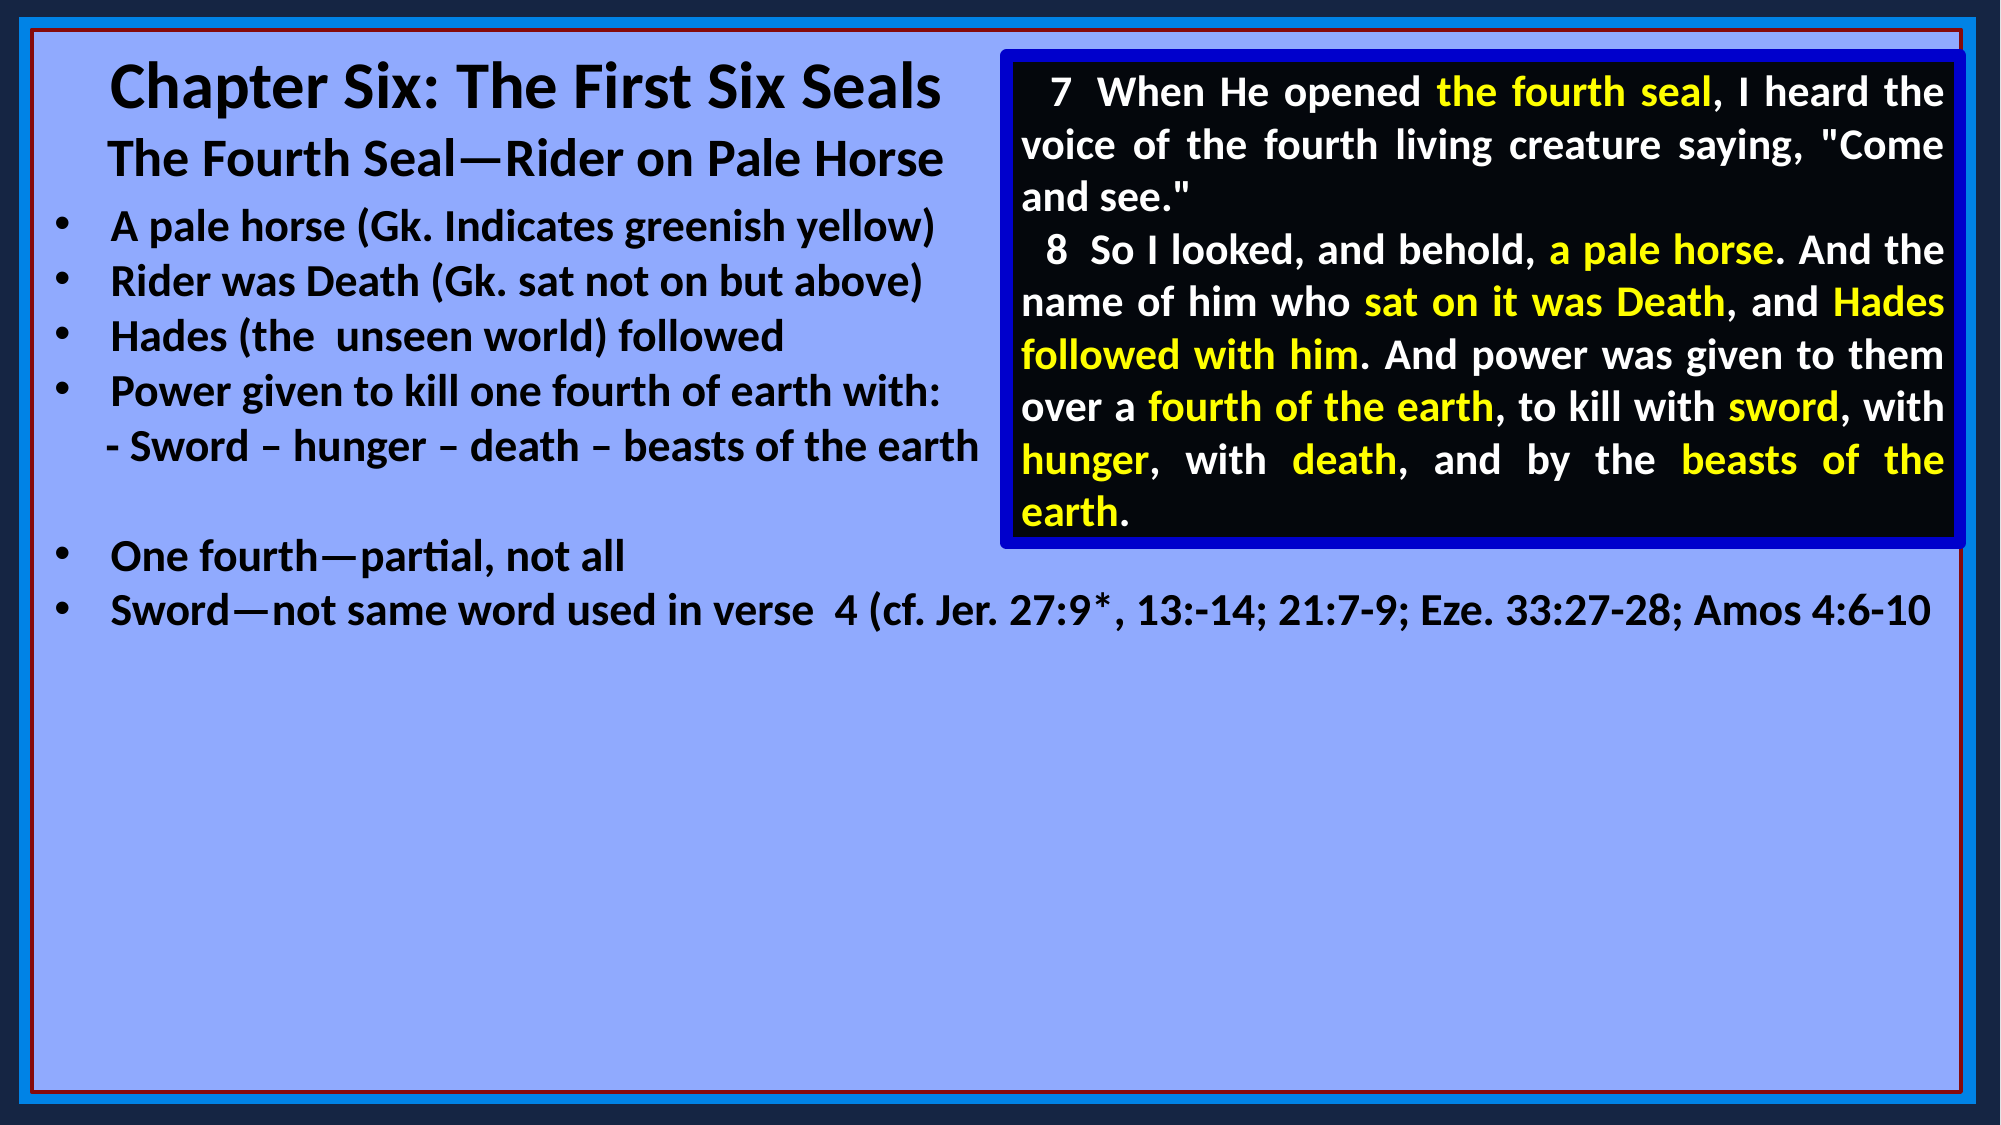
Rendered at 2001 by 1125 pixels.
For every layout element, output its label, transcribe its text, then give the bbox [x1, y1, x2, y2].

text_box 7 When He opened the fourth seal, I heard the voice of the fourth living creature saying, "Come and see." 8 So I looked, and behold, a pale horse. And the name of him who sat on it was Death, and Hades followed with him. And power was given to them over a fourth of the earth, to kill with sword, with hunger, with death, and by the beasts of the earth. [1006, 55, 1960, 187]
text_box Chapter Six: The First Six Seals The Fourth Seal—Rider on Pale Horse [59, 34, 994, 187]
text_box A pale horse (Gk. Indicates greenish yellow) Rider was Death (Gk. sat not on but above) Hades (the unseen world) followed Power given to kill one fourth of earth with: - Sword – hunger – death – beasts of the earth One fourth—partial, not all Sword—not same word used in verse 4 (cf. Jer. 27:9*, 13:-14; 21:7-9; Eze. 33:27-28; Amos 4:6-10 [39, 187, 1976, 698]
